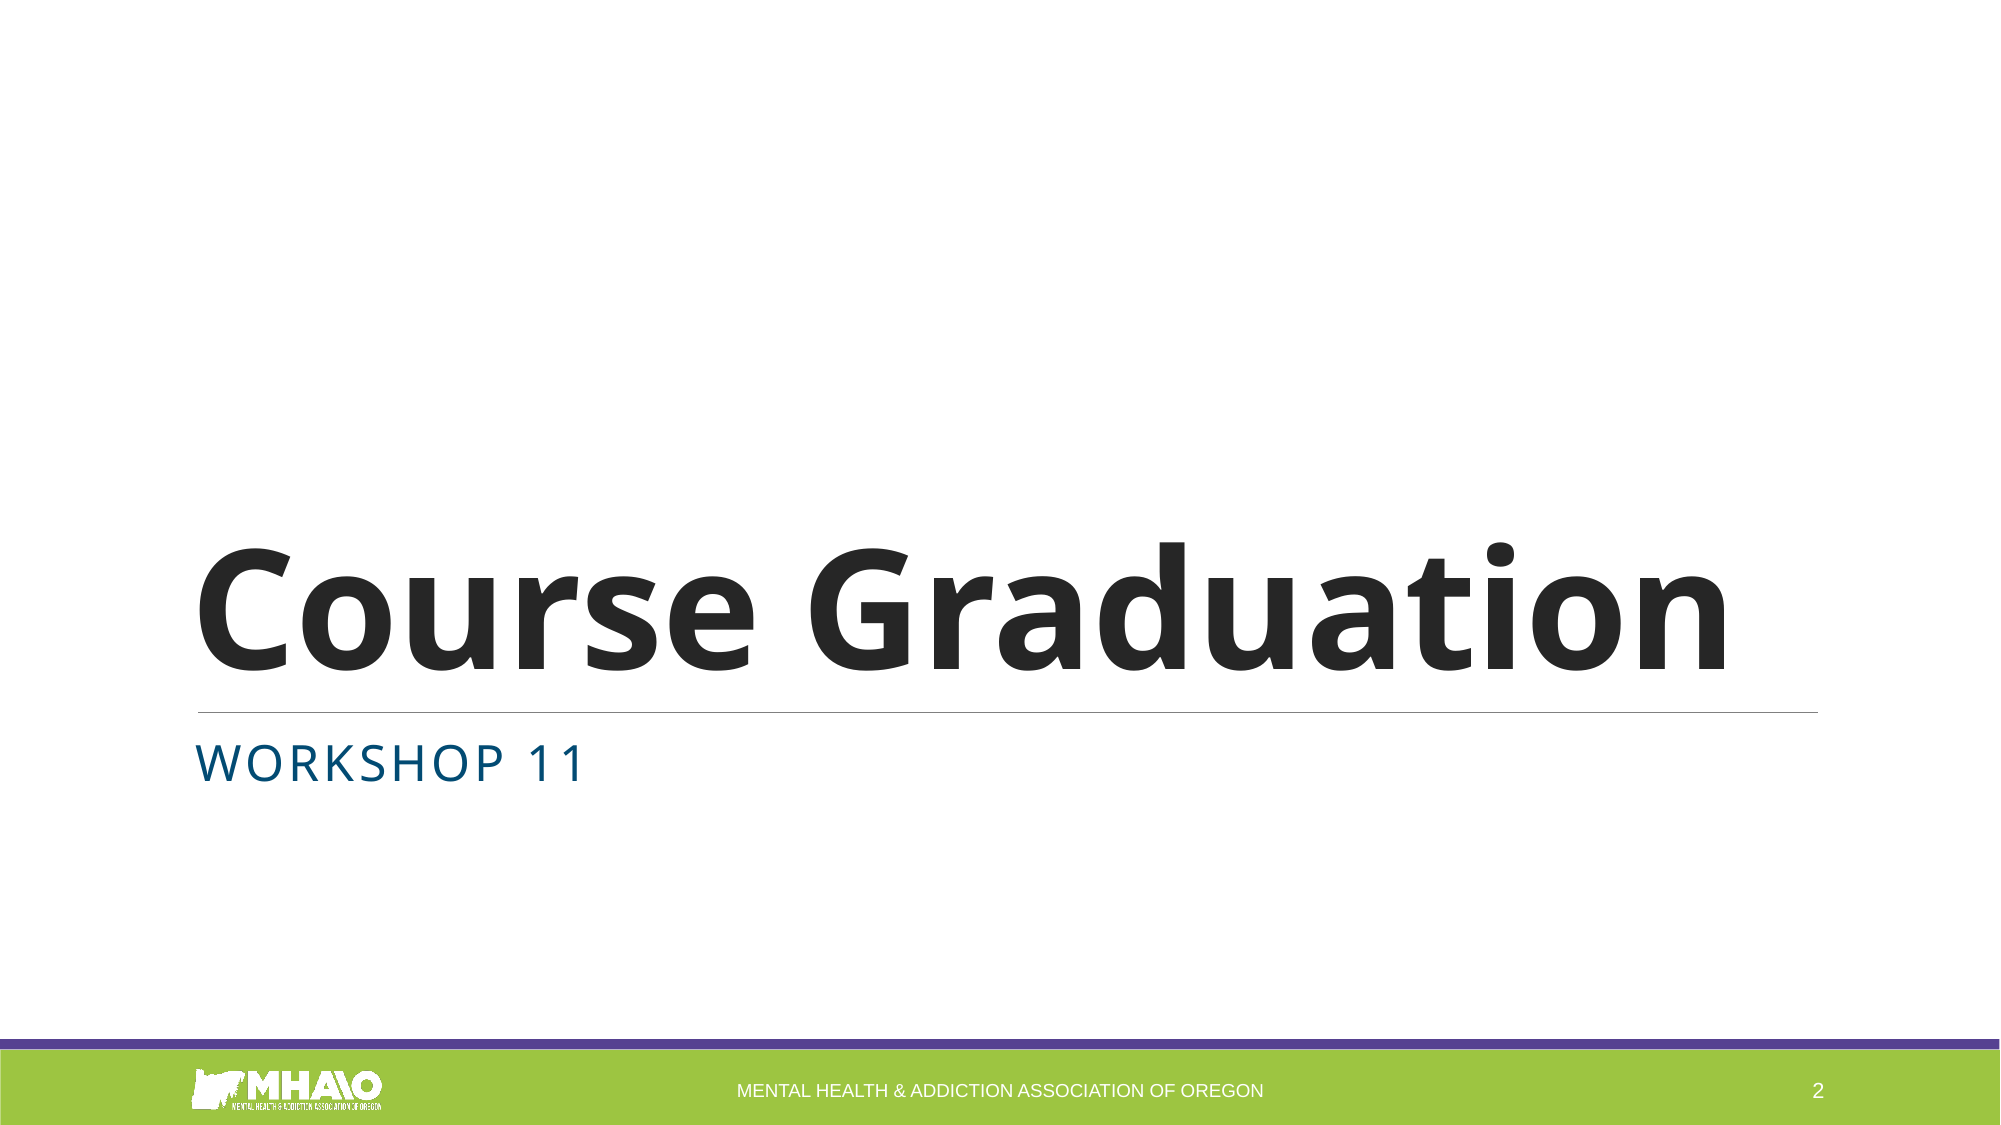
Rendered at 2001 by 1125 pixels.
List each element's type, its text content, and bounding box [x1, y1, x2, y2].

picture [189, 1066, 383, 1112]
subtitle Workshop 11 [180, 730, 1831, 919]
slide_number 2 [1624, 1059, 1840, 1120]
footer Mental Health & Addiction Association of Oregon [604, 1059, 1396, 1120]
title Course Graduation [175, 126, 1903, 711]
